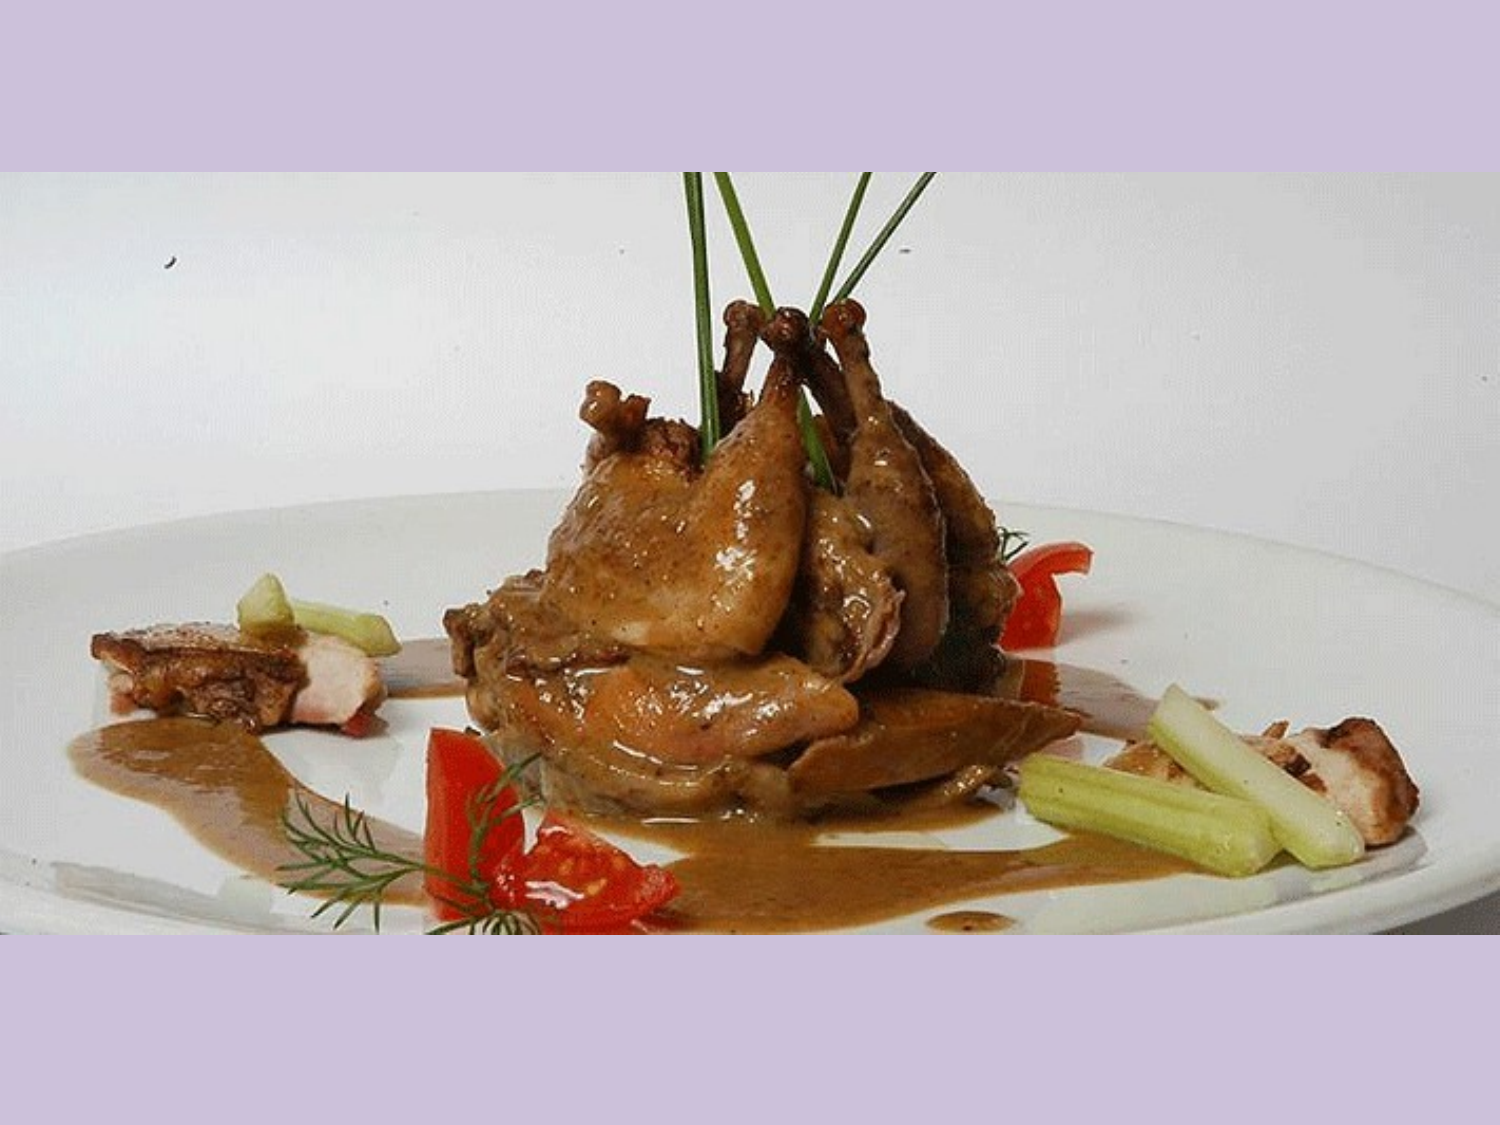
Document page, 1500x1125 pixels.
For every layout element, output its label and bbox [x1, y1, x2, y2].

picture [0, 172, 1500, 935]
